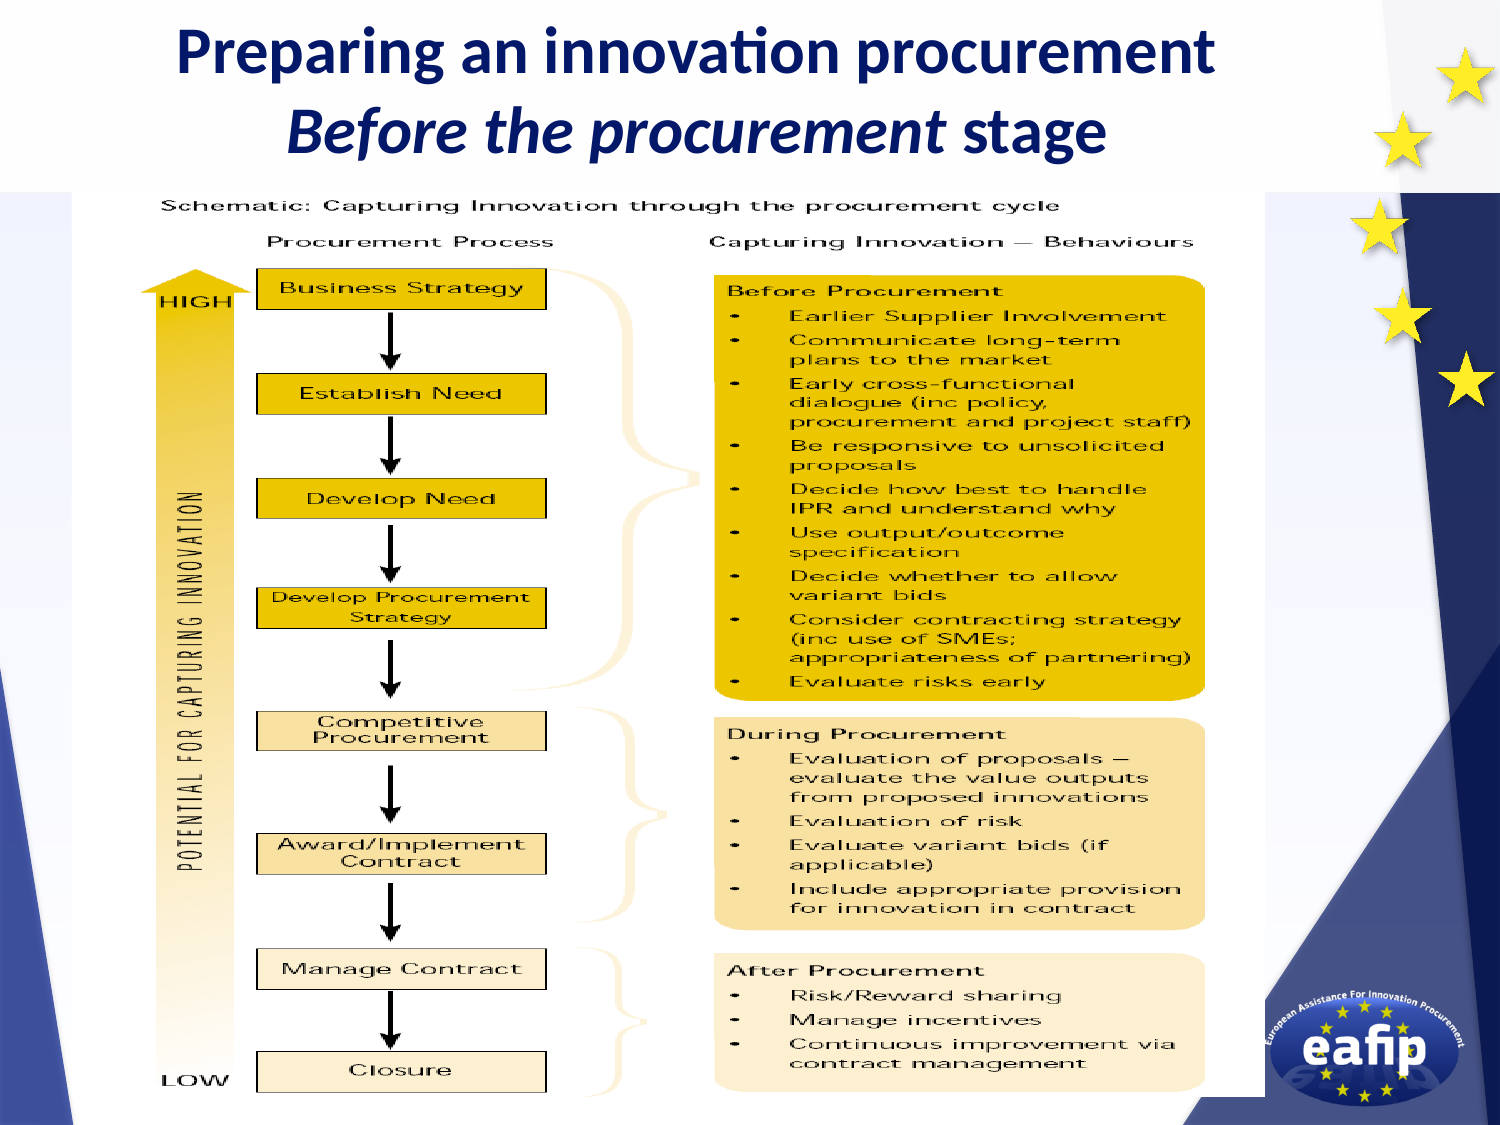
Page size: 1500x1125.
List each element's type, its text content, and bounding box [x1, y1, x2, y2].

picture [71, 189, 1473, 1125]
text_box Preparing an innovation procurement Before the procurement stage [0, 0, 1395, 175]
picture [1349, 33, 1500, 426]
